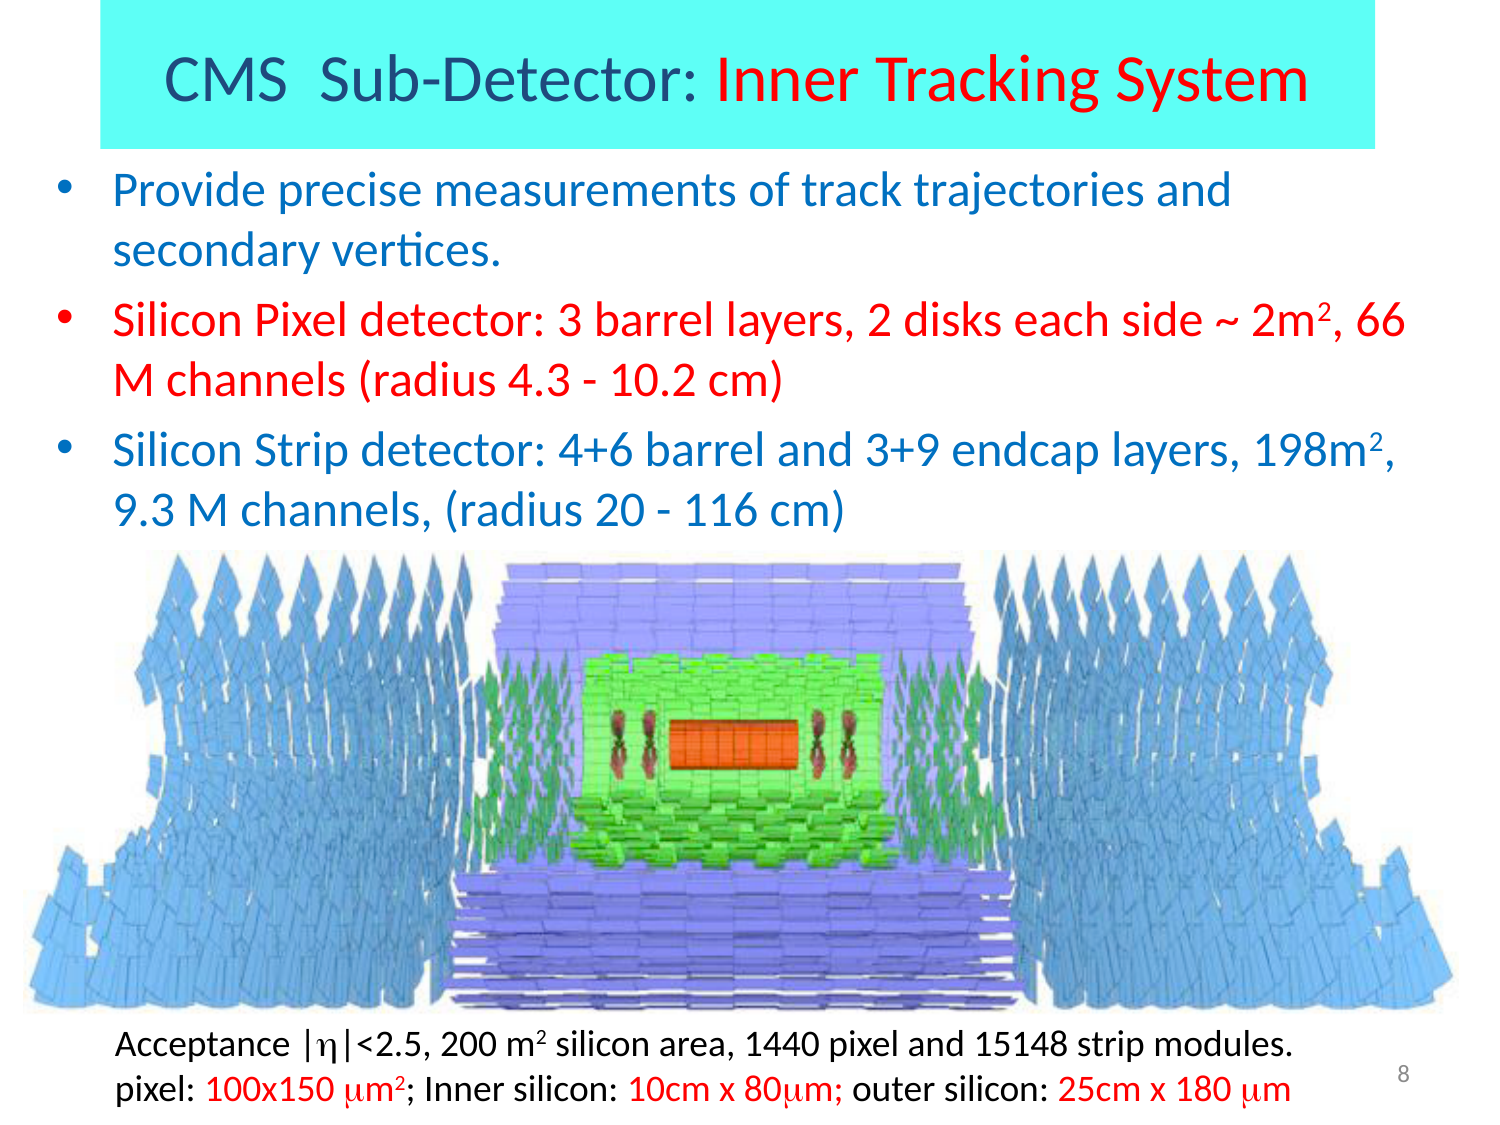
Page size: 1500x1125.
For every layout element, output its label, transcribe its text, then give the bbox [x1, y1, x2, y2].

text_box CMS Sub-Detector: Inner Tracking System [100, 0, 1376, 149]
text_box Provide precise measurements of track trajectories and secondary vertices. Silicon Pixel detector: 3 barrel layers, 2 disks each side ~ 2m2, 66 M channels (radius 4.3 - 10.2 cm) Silicon Strip detector: 4+6 barrel and 3+9 endcap layers, 198m2, 9.3 M channels, (radius 20 - 116 cm) [41, 149, 1459, 550]
slide_number 8 [1329, 1042, 1425, 1103]
text_box pixel: 100x150 mm2; Inner silicon: 10cm x 80mm; outer silicon: 25cm x 180 mm [100, 1057, 1329, 1117]
text_box Acceptance |h|<2.5, 200 m2 silicon area, 1440 pixel and 15148 strip modules. [100, 1024, 1329, 1057]
picture [23, 550, 1459, 1016]
